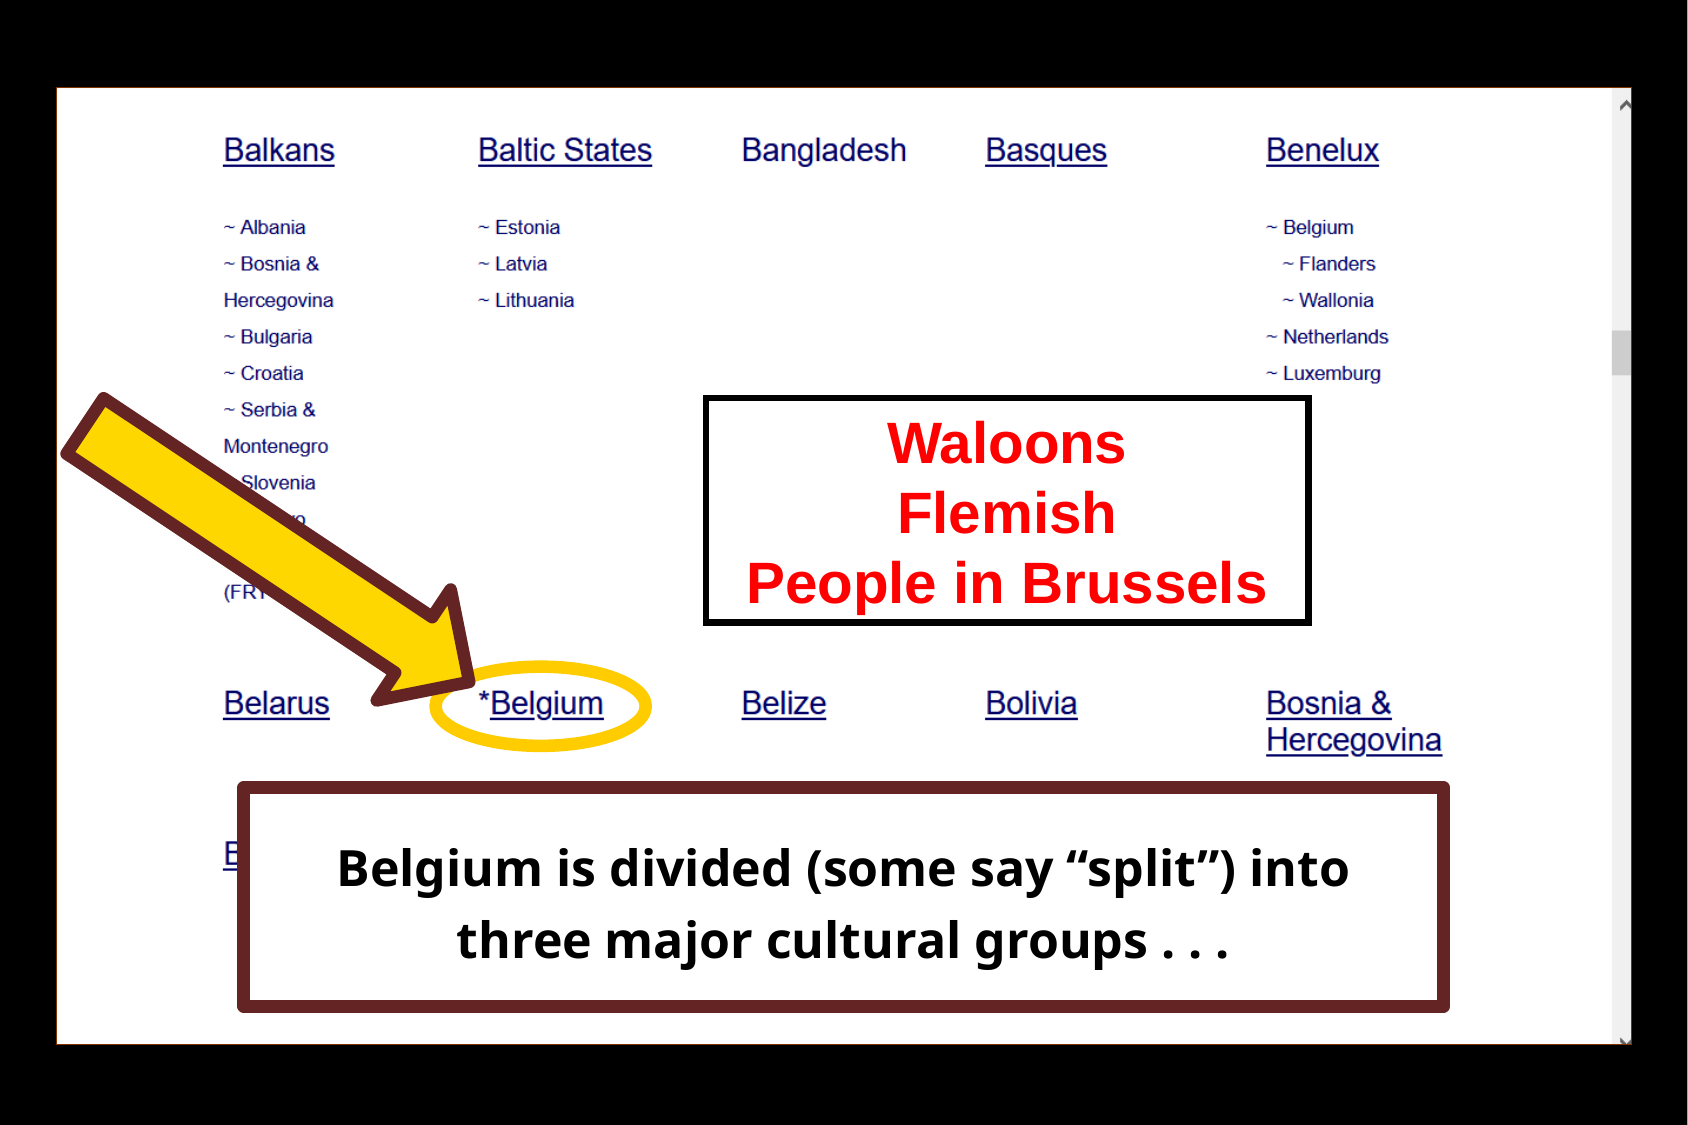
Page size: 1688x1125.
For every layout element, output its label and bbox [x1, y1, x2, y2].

picture [55, 87, 1632, 1045]
